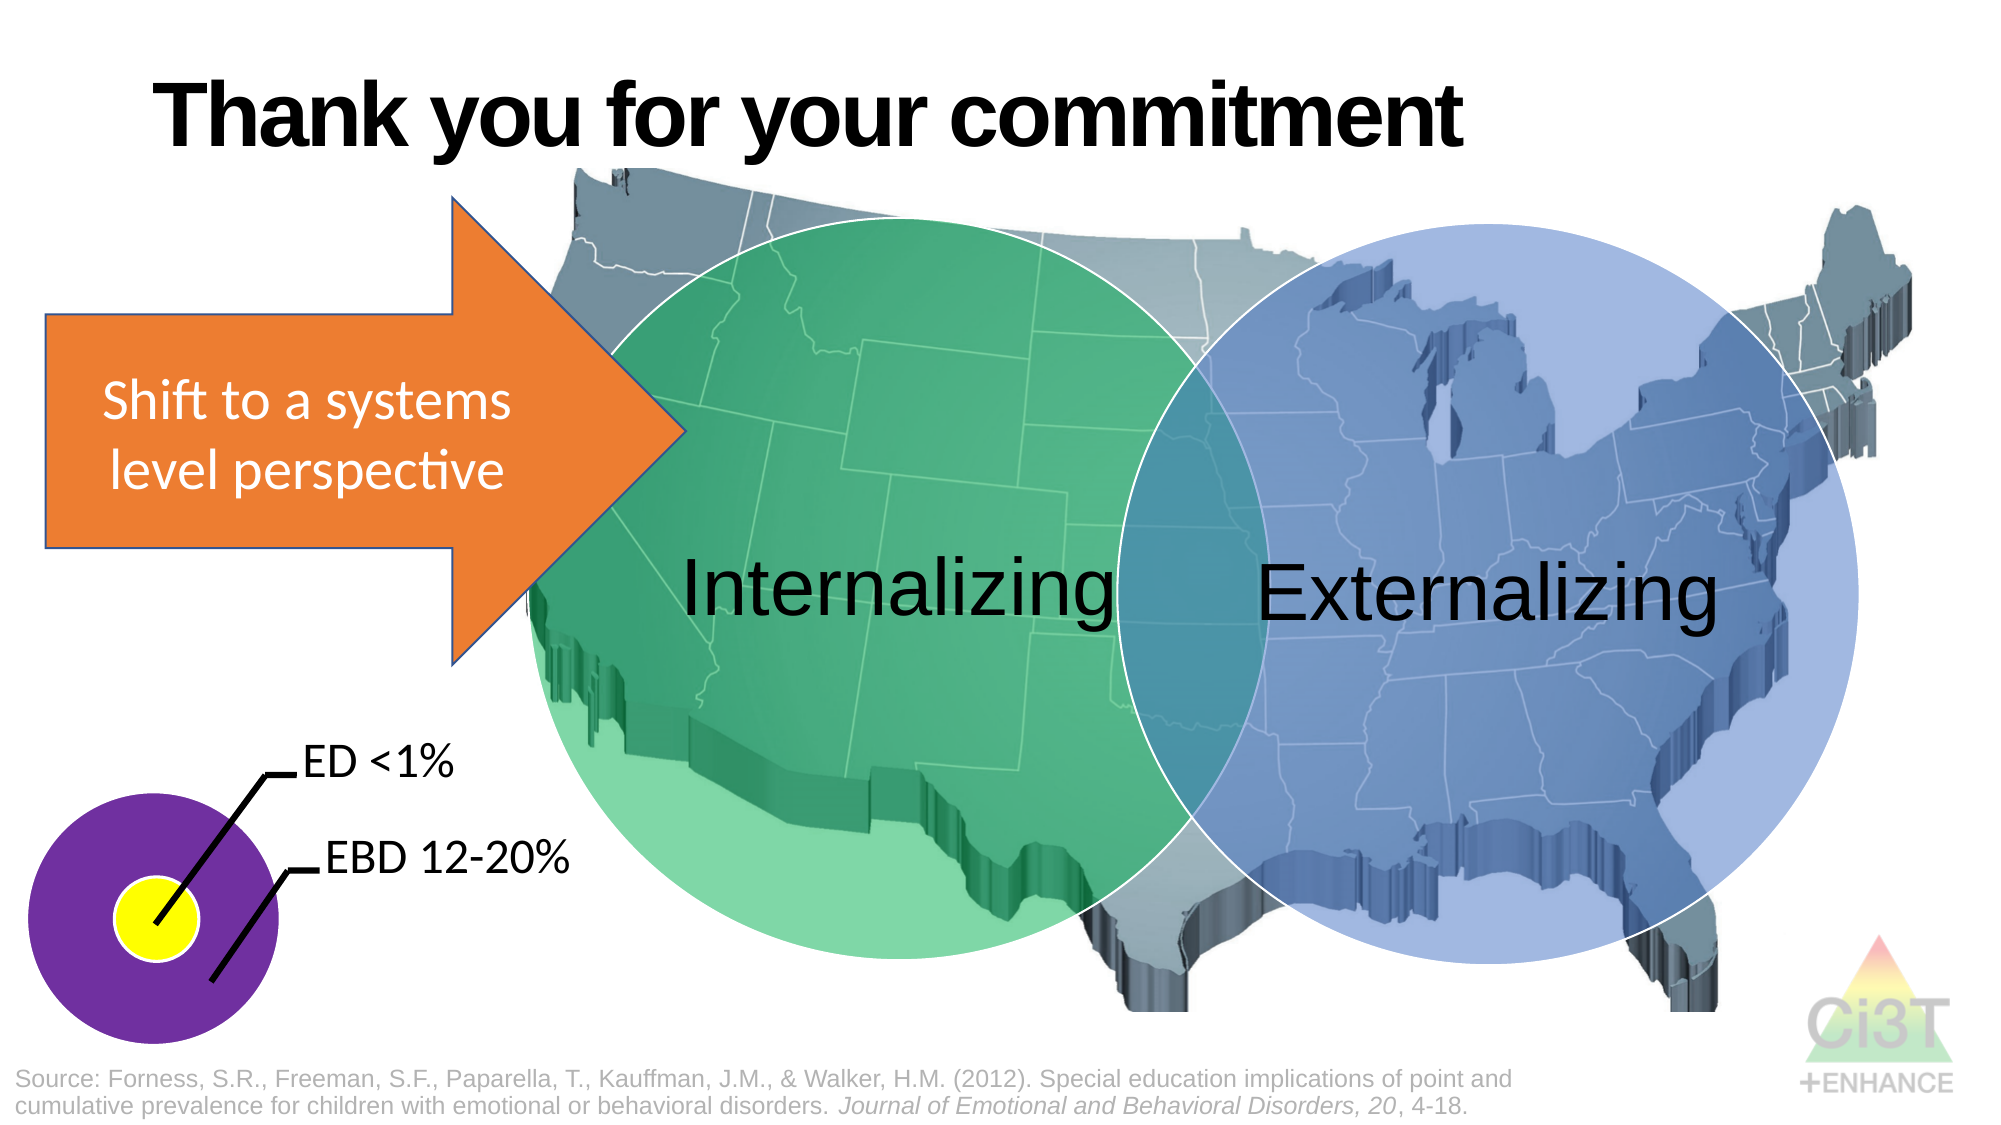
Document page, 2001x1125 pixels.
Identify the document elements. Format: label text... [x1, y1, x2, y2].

table_cell [1783, 920, 1970, 1107]
text_box Shift to a systems level perspective [45, 197, 454, 665]
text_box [0, 721, 613, 1060]
text_box Source: Forness, S.R., Freeman, S.F., Paparella, T., Kauffman, J.M., & Walker, H.M. (2012). Special education implications of point and cumulative prevalence for children with emotional or behavioral disorders. Journal of Emotional and Behavioral Disorders, 20, 4-18. [0, 1048, 1534, 1125]
title Thank you for your commitment [137, 59, 1863, 278]
picture [454, 168, 1955, 1012]
